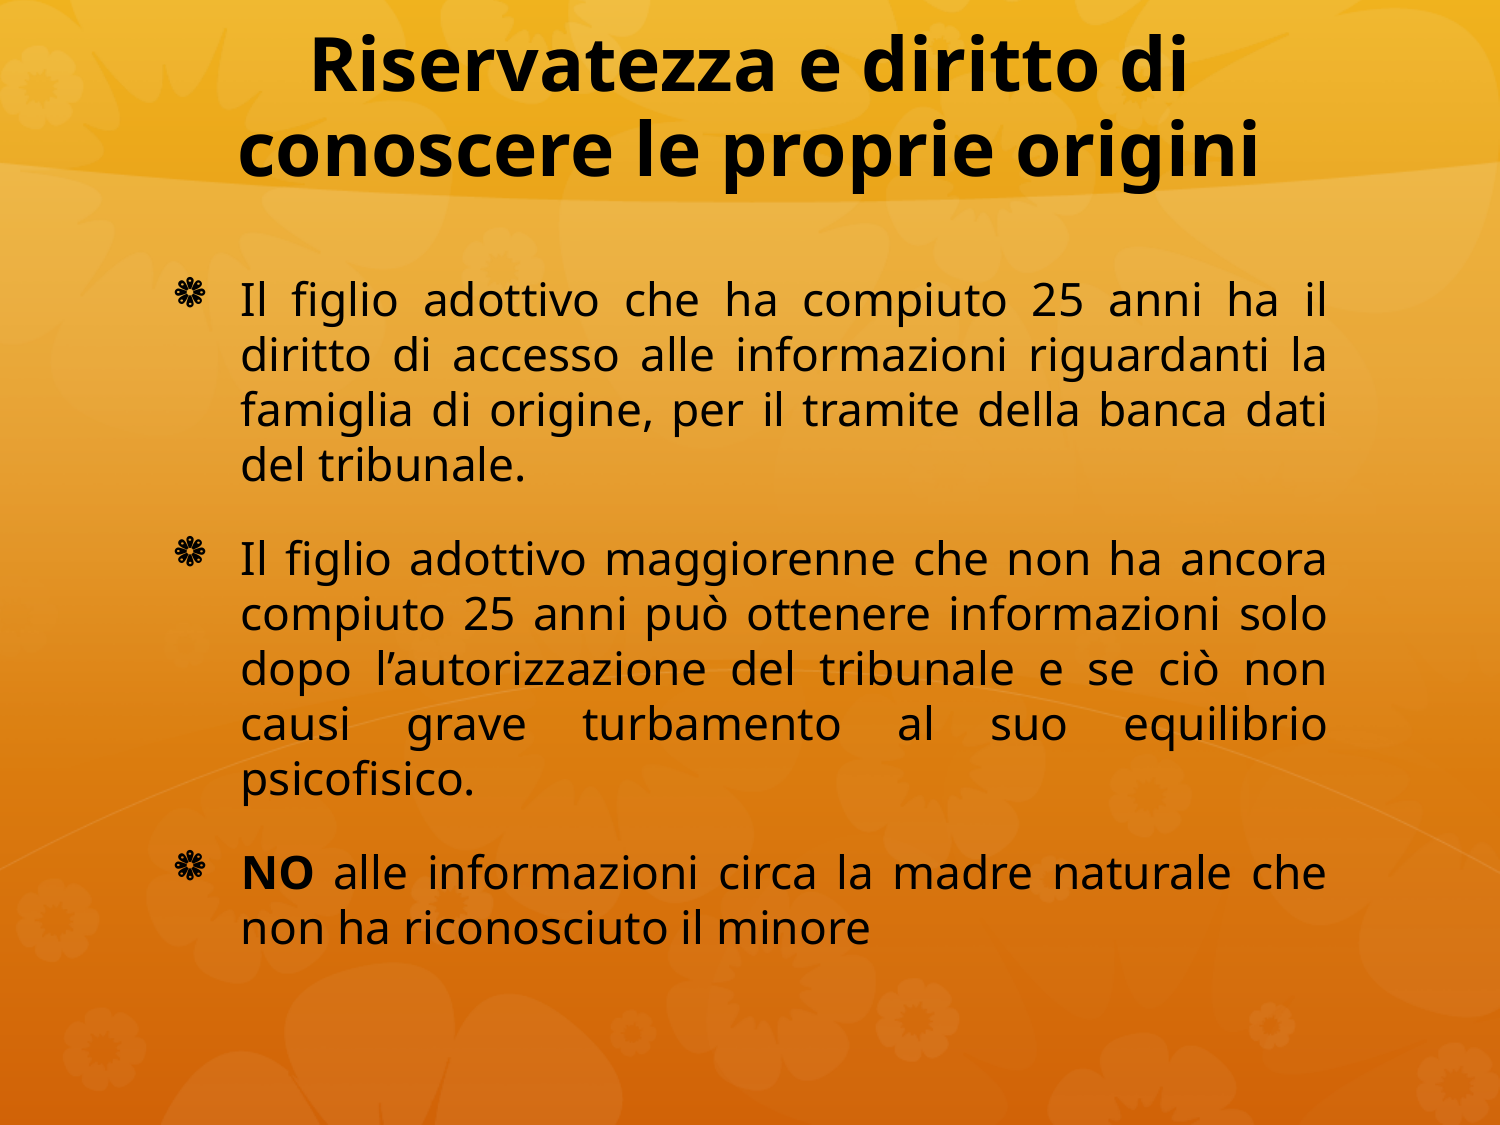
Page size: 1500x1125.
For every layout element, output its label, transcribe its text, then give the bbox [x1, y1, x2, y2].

list Il figlio adottivo che ha compiuto 25 anni ha il diritto di accesso alle informazioni riguardanti la famiglia di origine, per il tramite della banca dati del tribunale. Il figlio adottivo maggiorenne che non ha ancora compiuto 25 anni può ottenere informazioni solo dopo l’autorizzazione del tribunale e se ciò non causi grave turbamento al suo equilibrio psicofisico. NO alle informazioni circa la madre naturale che non ha riconosciuto il minore [156, 262, 1344, 967]
title Riservatezza e diritto di conoscere le proprie origini [127, 14, 1372, 203]
picture [0, 0, 1500, 1125]
